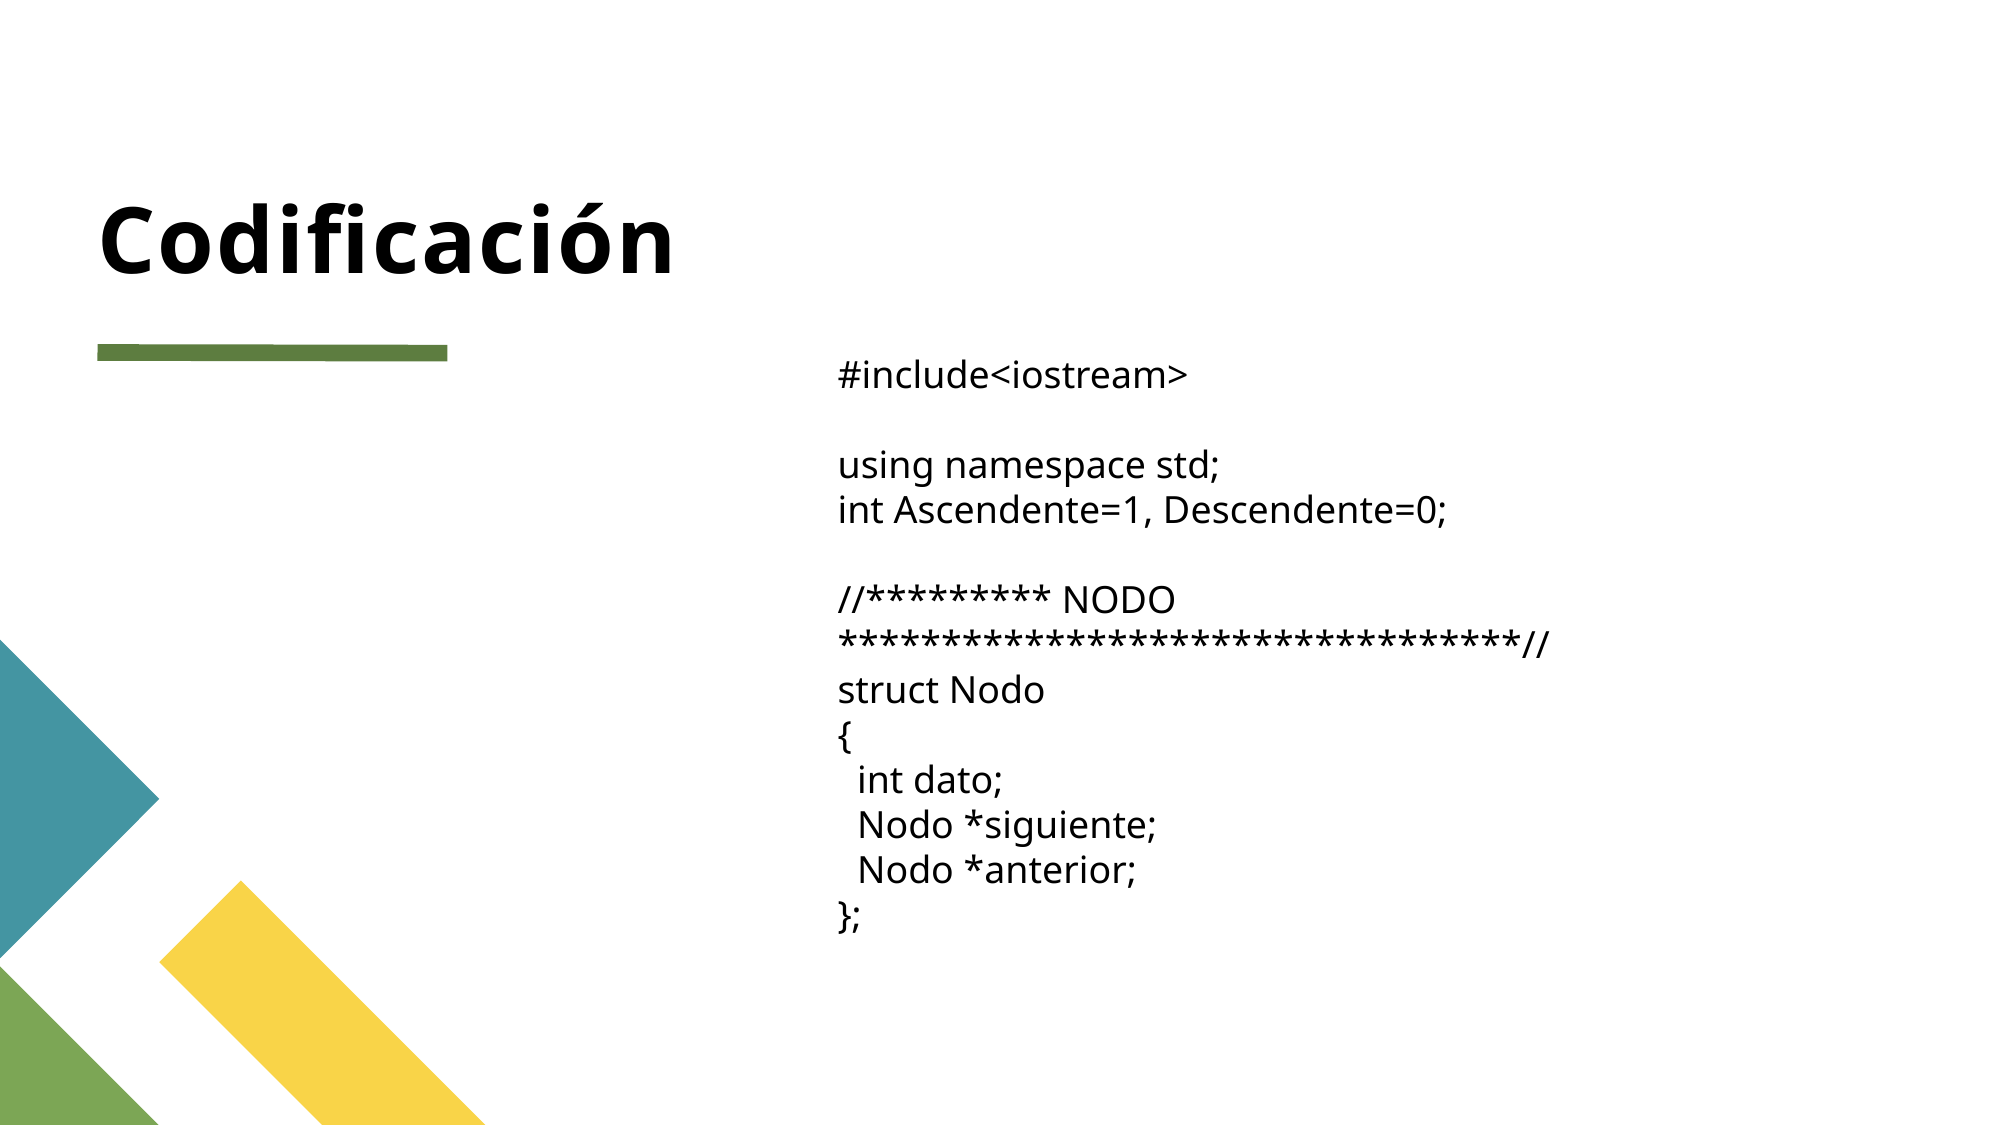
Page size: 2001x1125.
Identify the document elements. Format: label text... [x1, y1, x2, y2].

title Codificación [97, 45, 1702, 291]
text_box #include<iostream> using namespace std; int Ascendente=1, Descendente=0; //********* NODO *********************************// struct Nodo { int dato; Nodo *siguiente; Nodo *anterior; }; [822, 343, 1823, 989]
